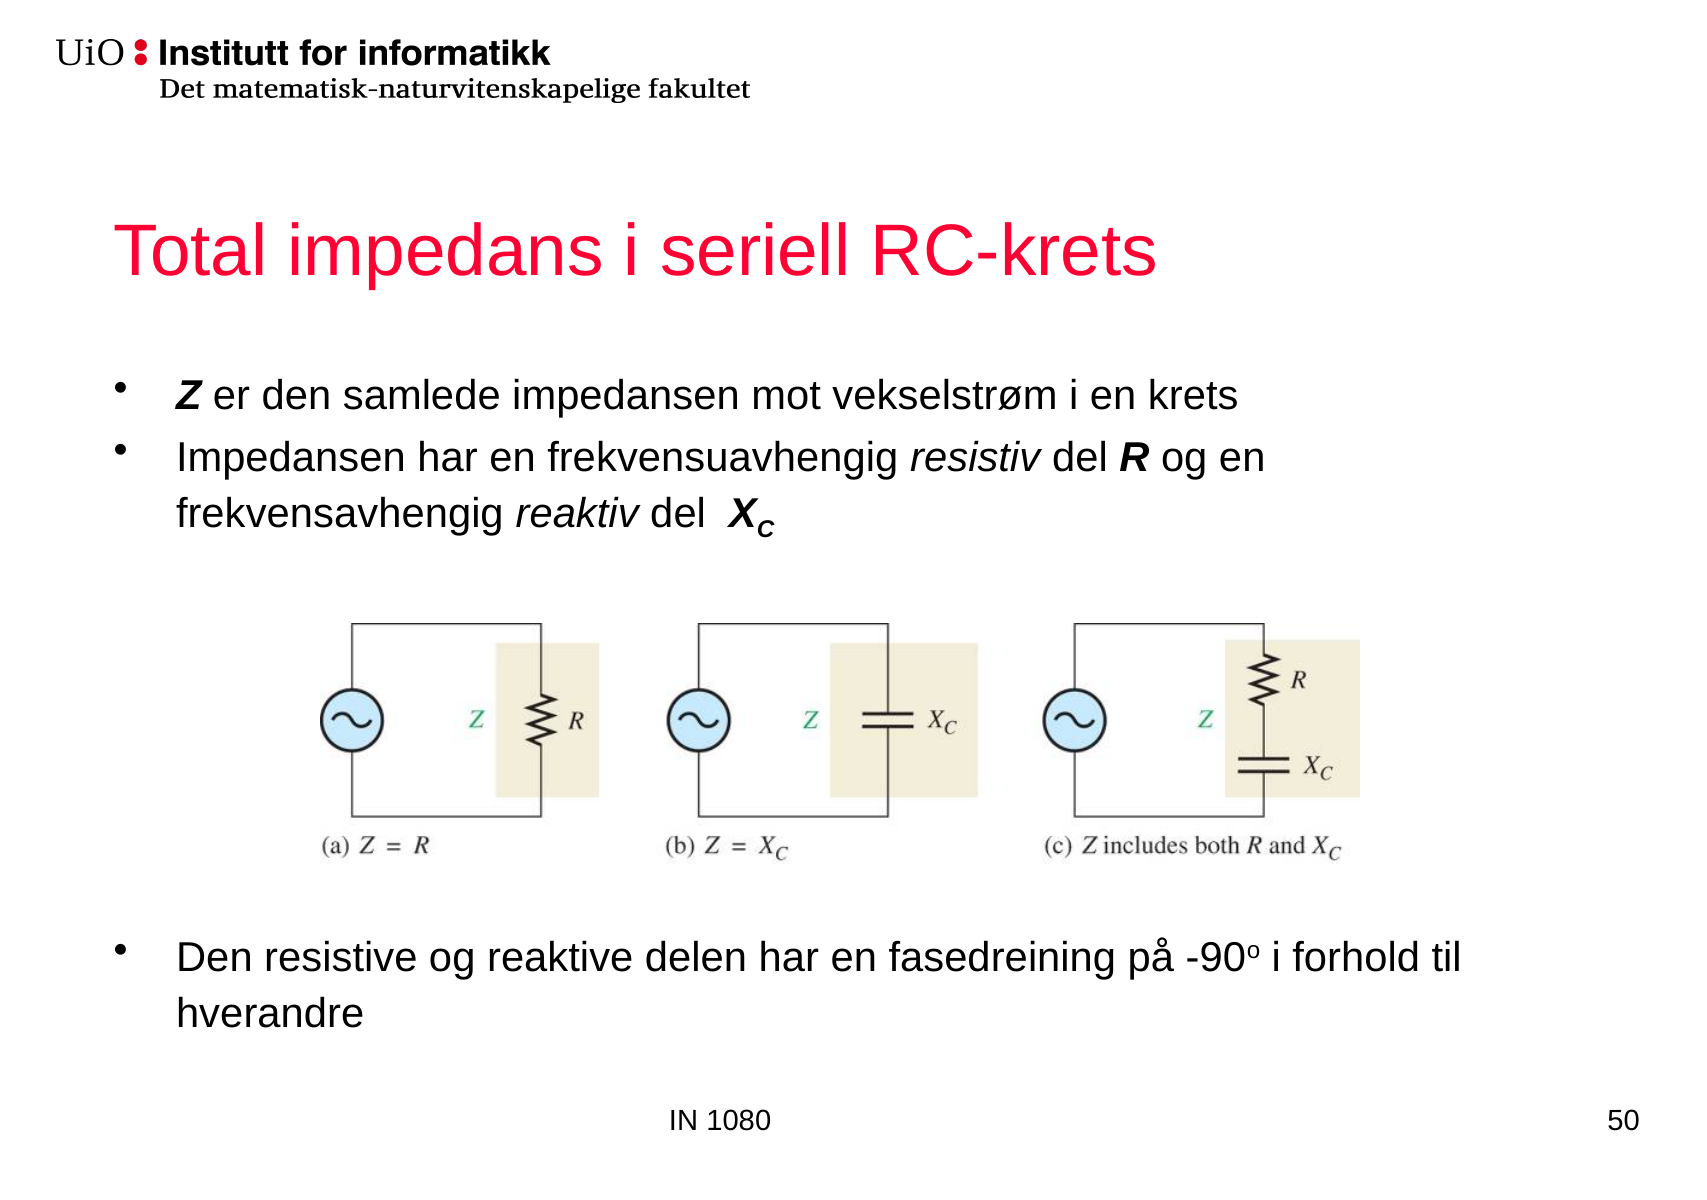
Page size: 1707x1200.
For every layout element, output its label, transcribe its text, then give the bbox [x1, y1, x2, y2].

title Total impedans i seriell RC-krets [96, 146, 1534, 346]
picture [319, 623, 1360, 864]
picture [56, 39, 750, 103]
footer IN 1080 [652, 1093, 996, 1174]
list Z er den samlede impedansen mot vekselstrøm i en krets Impedansen har en frekvensuavhengig resistiv del R og en frekvensavhengig reaktiv del XC Den resistive og reaktive delen har en fasedreining på -90o i forhold til hverandre [96, 346, 1574, 1067]
slide_number 50 [1528, 1093, 1657, 1174]
